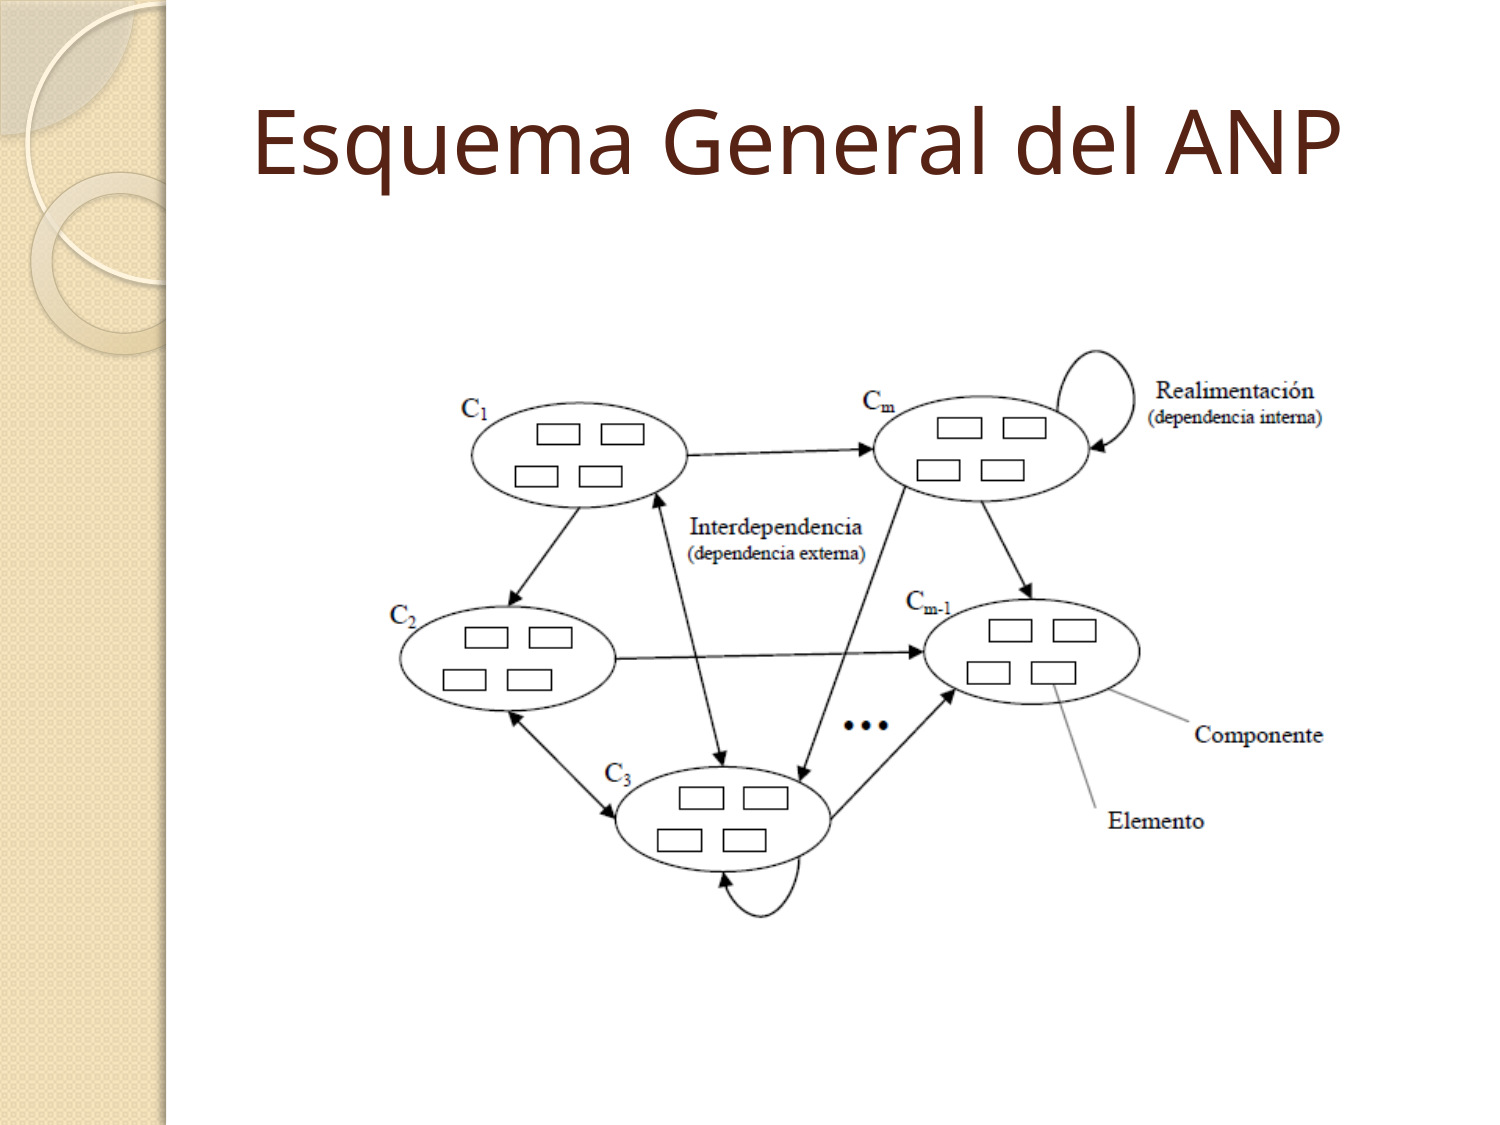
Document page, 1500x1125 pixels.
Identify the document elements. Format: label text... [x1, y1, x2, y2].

title Esquema General del ANP [235, 45, 1466, 233]
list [357, 336, 1344, 926]
